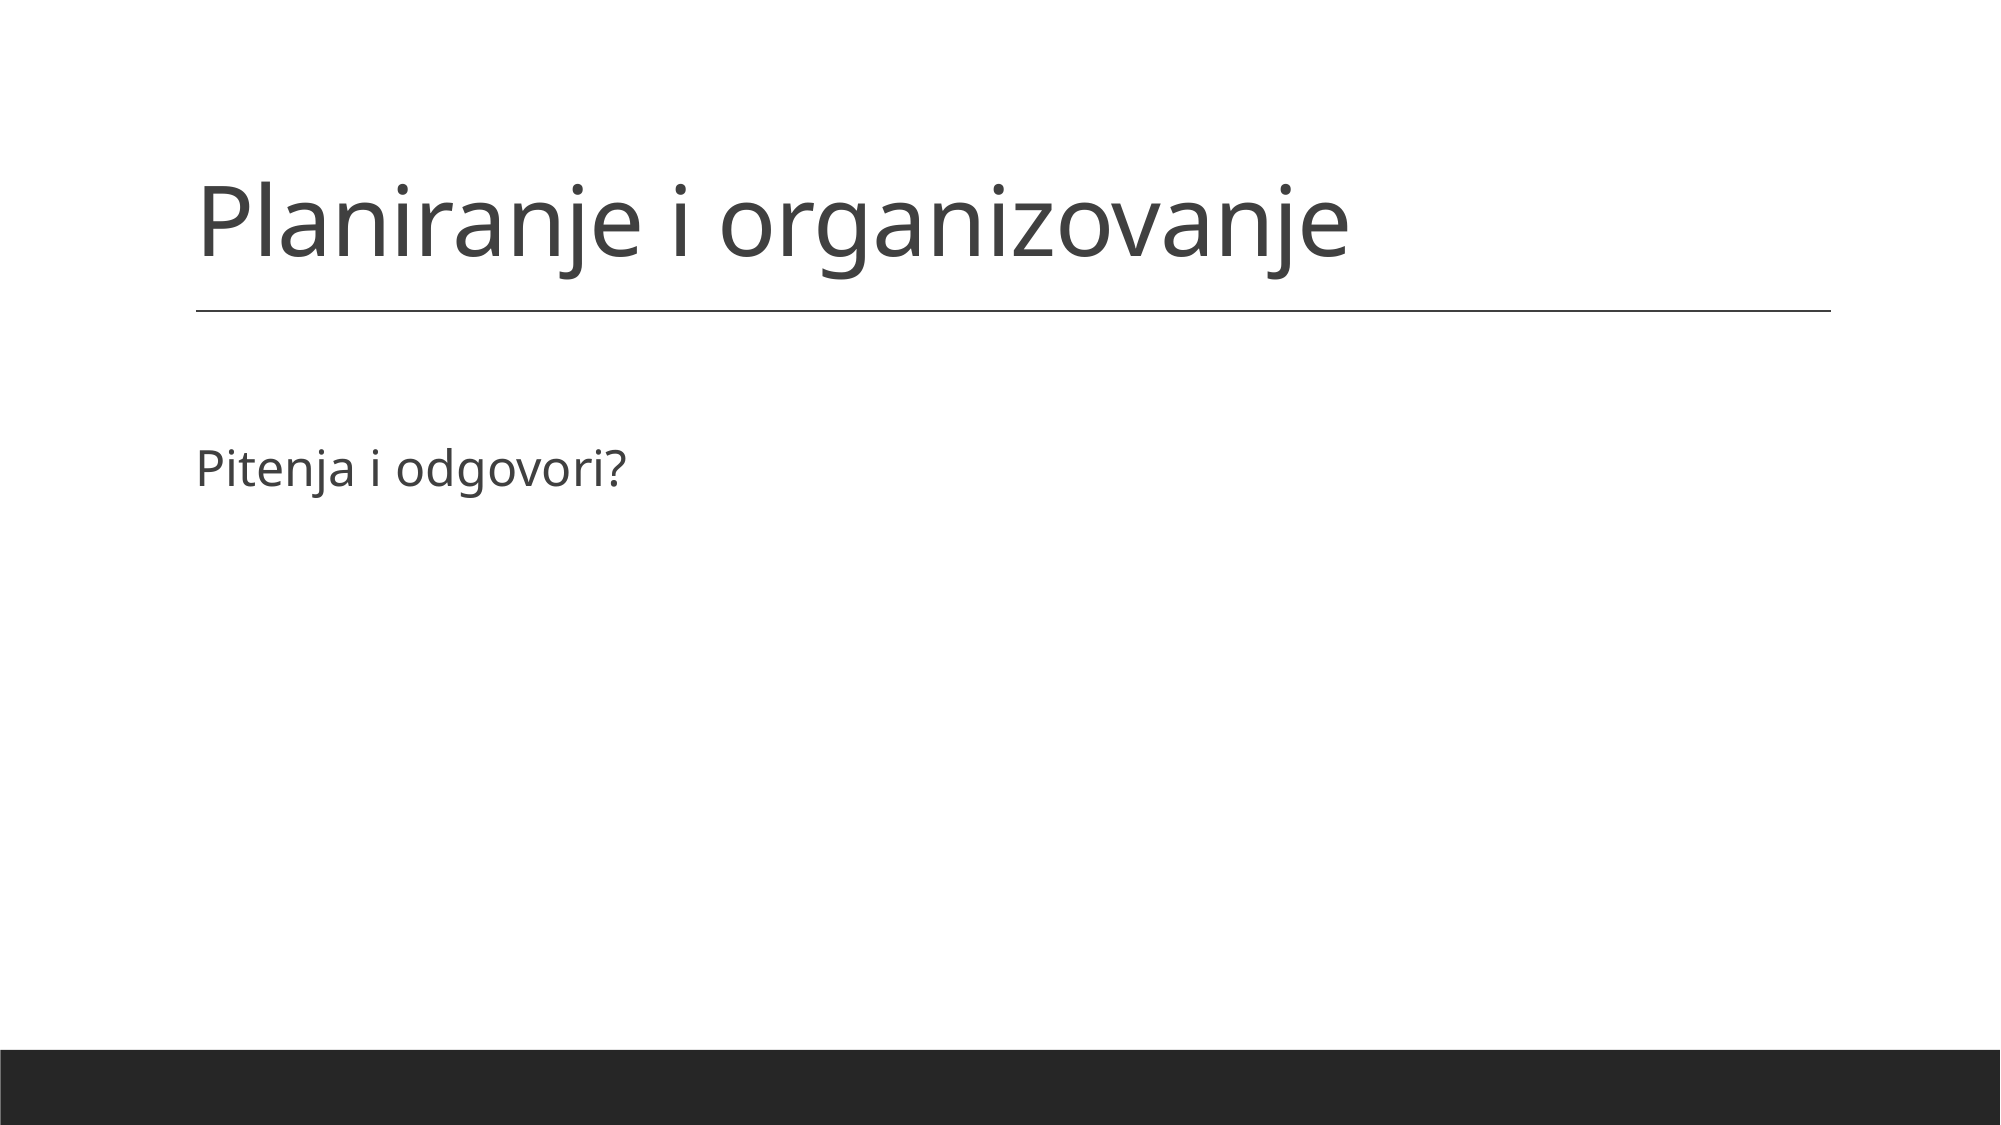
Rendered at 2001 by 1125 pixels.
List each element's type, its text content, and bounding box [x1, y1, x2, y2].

list Pitenja i odgovori? [180, 345, 1830, 963]
title Planiranje i organizovanje [180, 47, 1830, 285]
